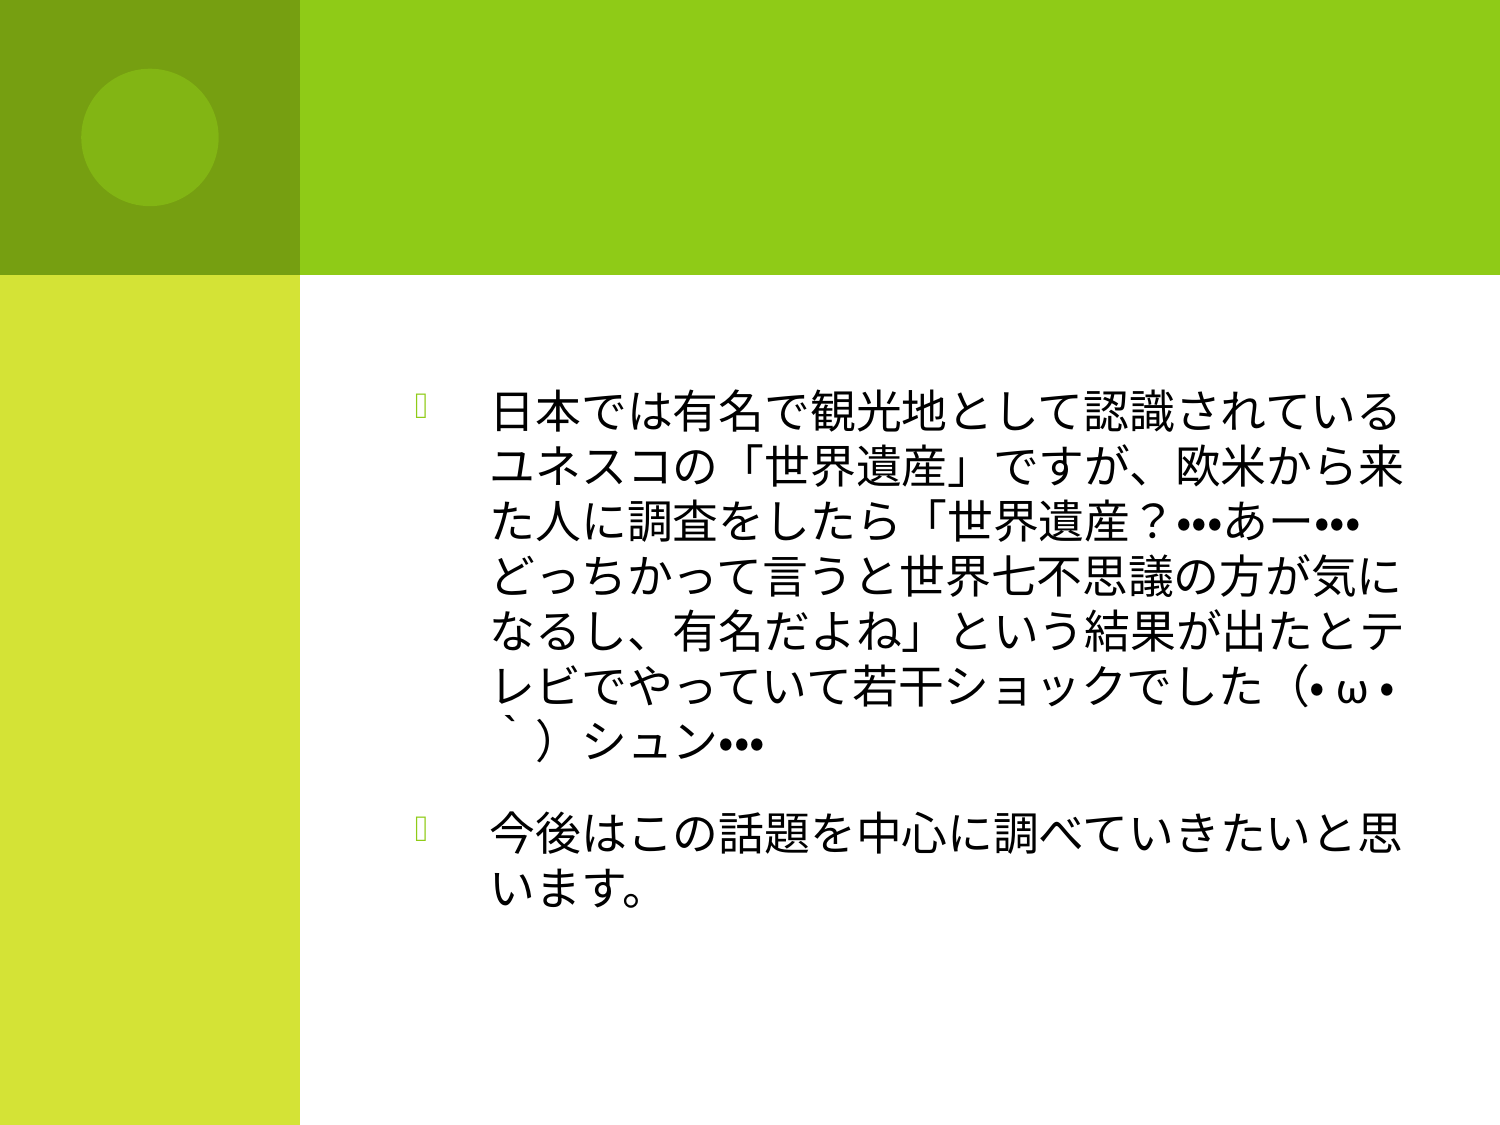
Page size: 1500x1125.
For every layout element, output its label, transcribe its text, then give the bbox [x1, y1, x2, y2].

list 日本では有名で観光地として認識されているユネスコの「世界遺産」ですが、欧米から来た人に調査をしたら「世界遺産？・・・あー・・・どっちかって言うと世界七不思議の方が気になるし、有名だよね」という結果が出たとテレビでやっていて若干ショックでした（・ω・｀）シュン・・・ 今後はこの話題を中心に調べていきたいと思います。 [399, 375, 1425, 1005]
